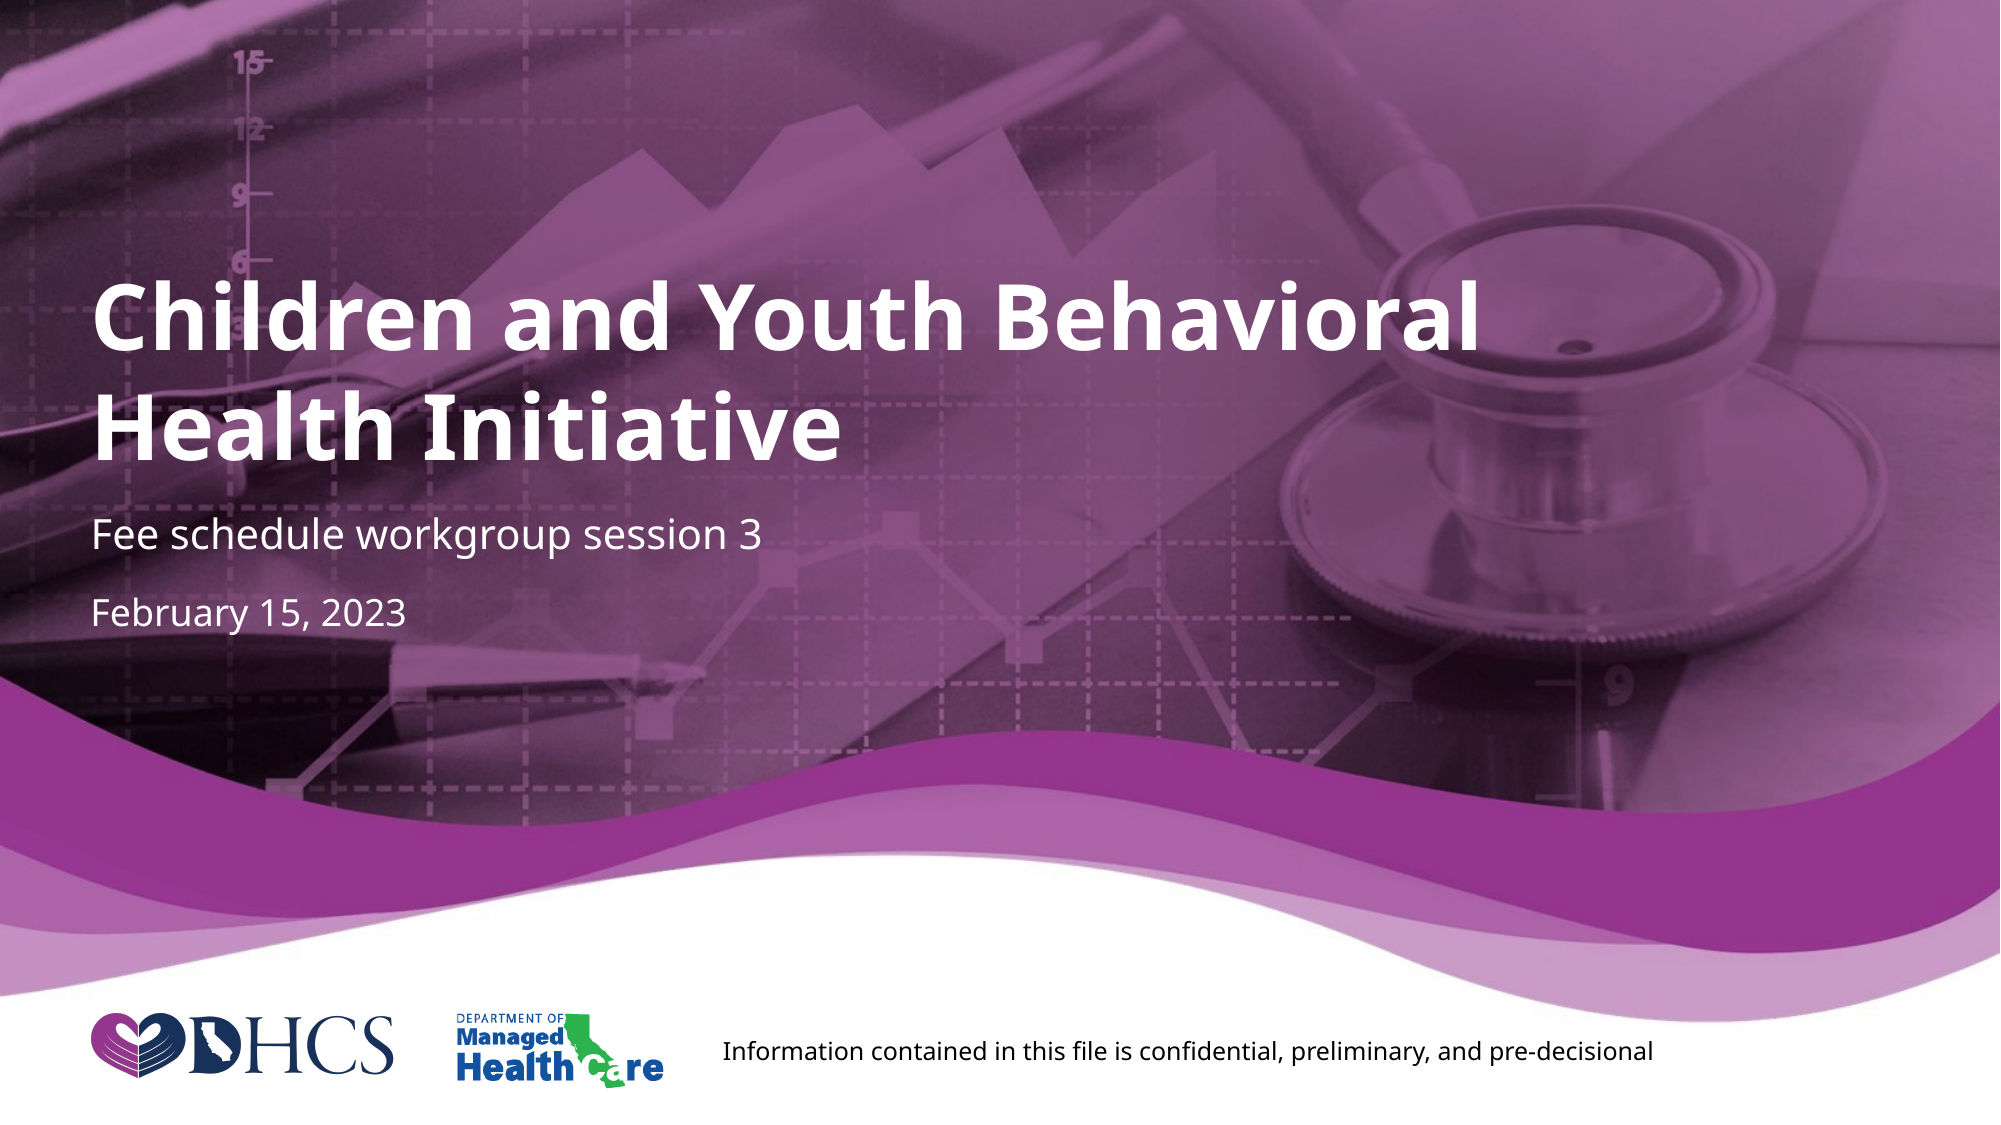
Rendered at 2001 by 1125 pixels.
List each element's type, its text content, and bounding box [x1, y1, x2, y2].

picture [0, 0, 2000, 1089]
subtitle Fee schedule workgroup session 3 [90, 508, 1687, 559]
title Children and Youth Behavioral Health Initiative [90, 258, 1687, 479]
list February 15, 2023 [90, 588, 1686, 634]
